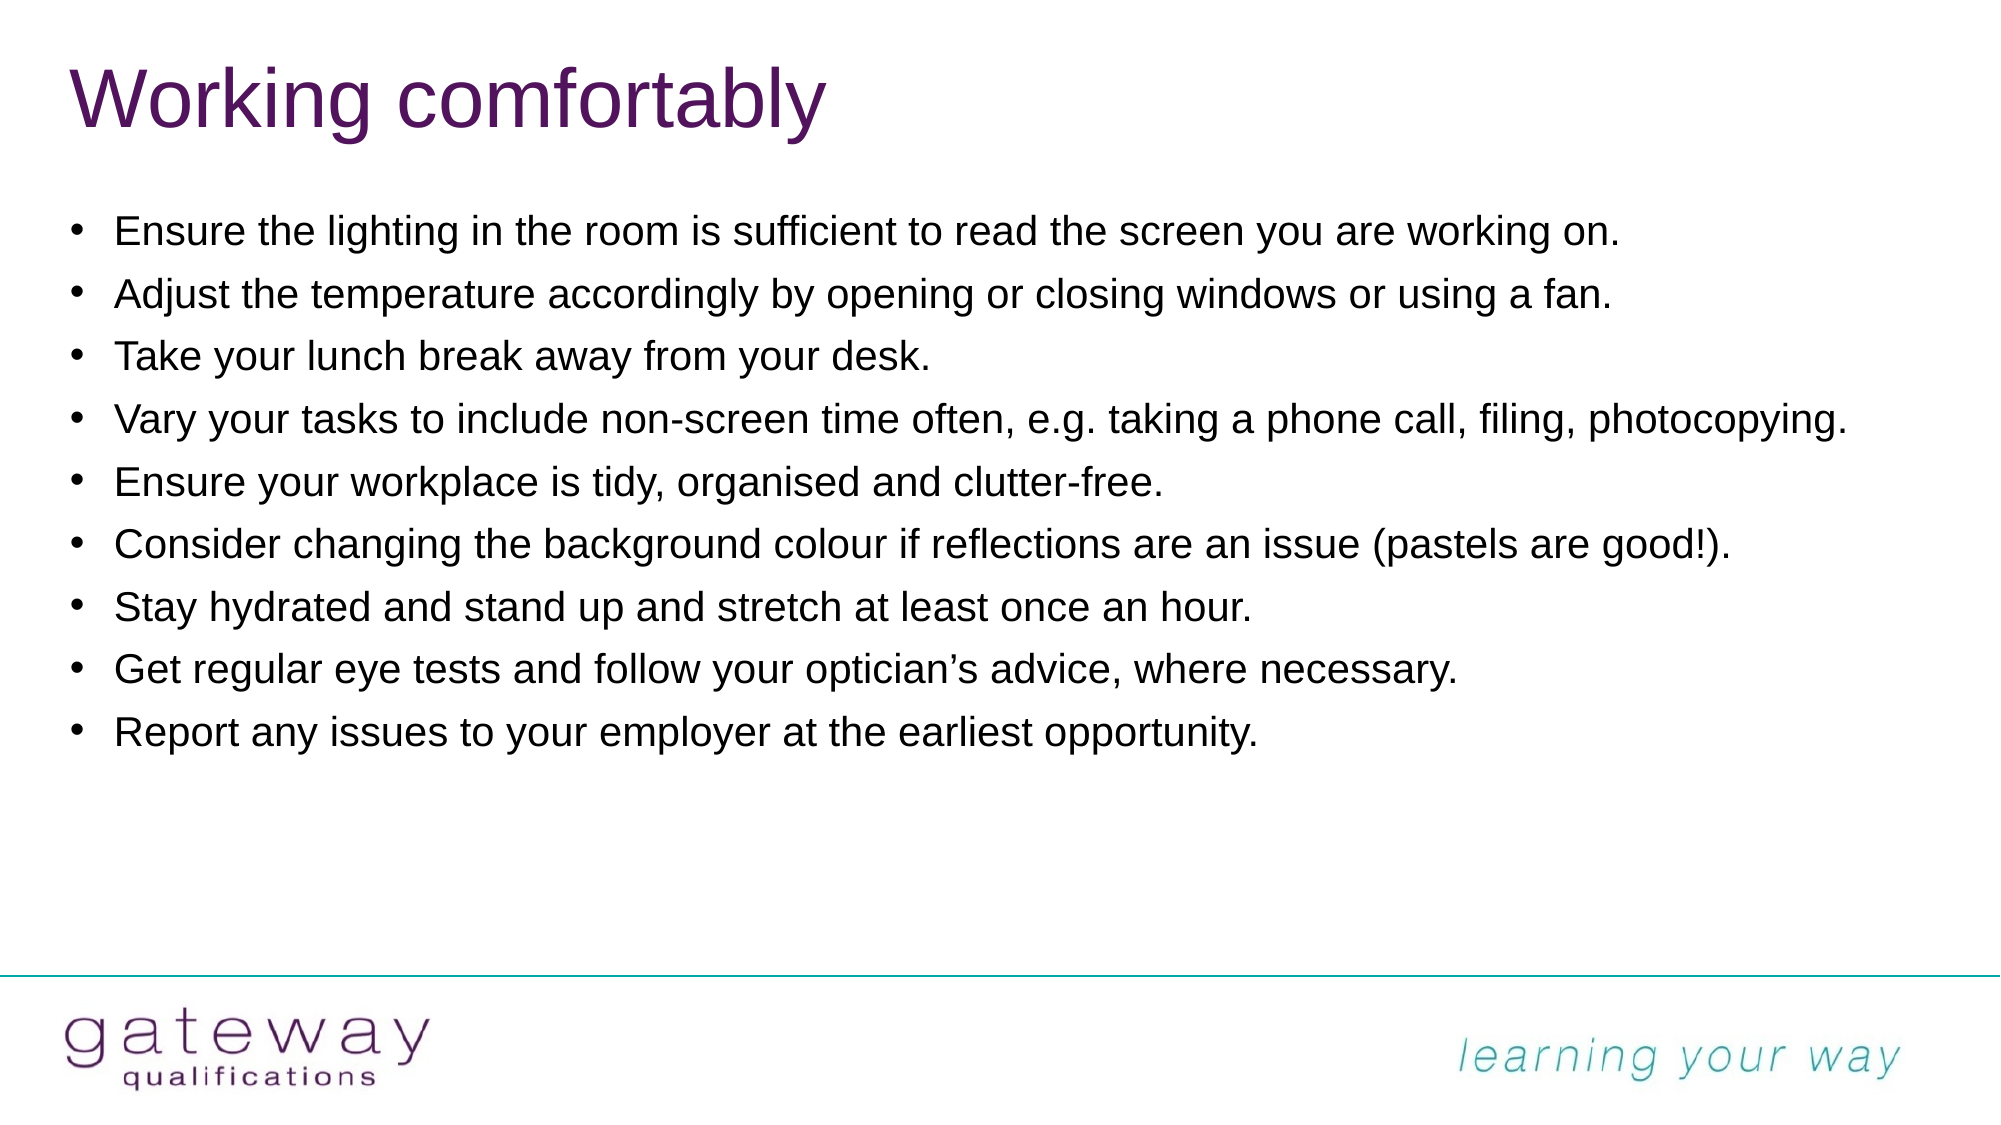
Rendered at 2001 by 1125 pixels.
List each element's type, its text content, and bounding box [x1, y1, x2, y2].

list Ensure the lighting in the room is sufficient to read the screen you are working on. Adjust the temperature accordingly by opening or closing windows or using a fan. Take your lunch break away from your desk. Vary your tasks to include non-screen time often, e.g. taking a phone call, filing, photocopying. Ensure your workplace is tidy, organised and clutter-free. Consider changing the background colour if reflections are an issue (pastels are good!). Stay hydrated and stand up and stretch at least once an hour. Get regular eye tests and follow your optician’s advice, where necessary. Report any issues to your employer at the earliest opportunity. [55, 196, 1898, 953]
picture [1456, 1020, 1905, 1098]
picture [63, 987, 433, 1106]
title Working comfortably [55, 0, 1898, 188]
